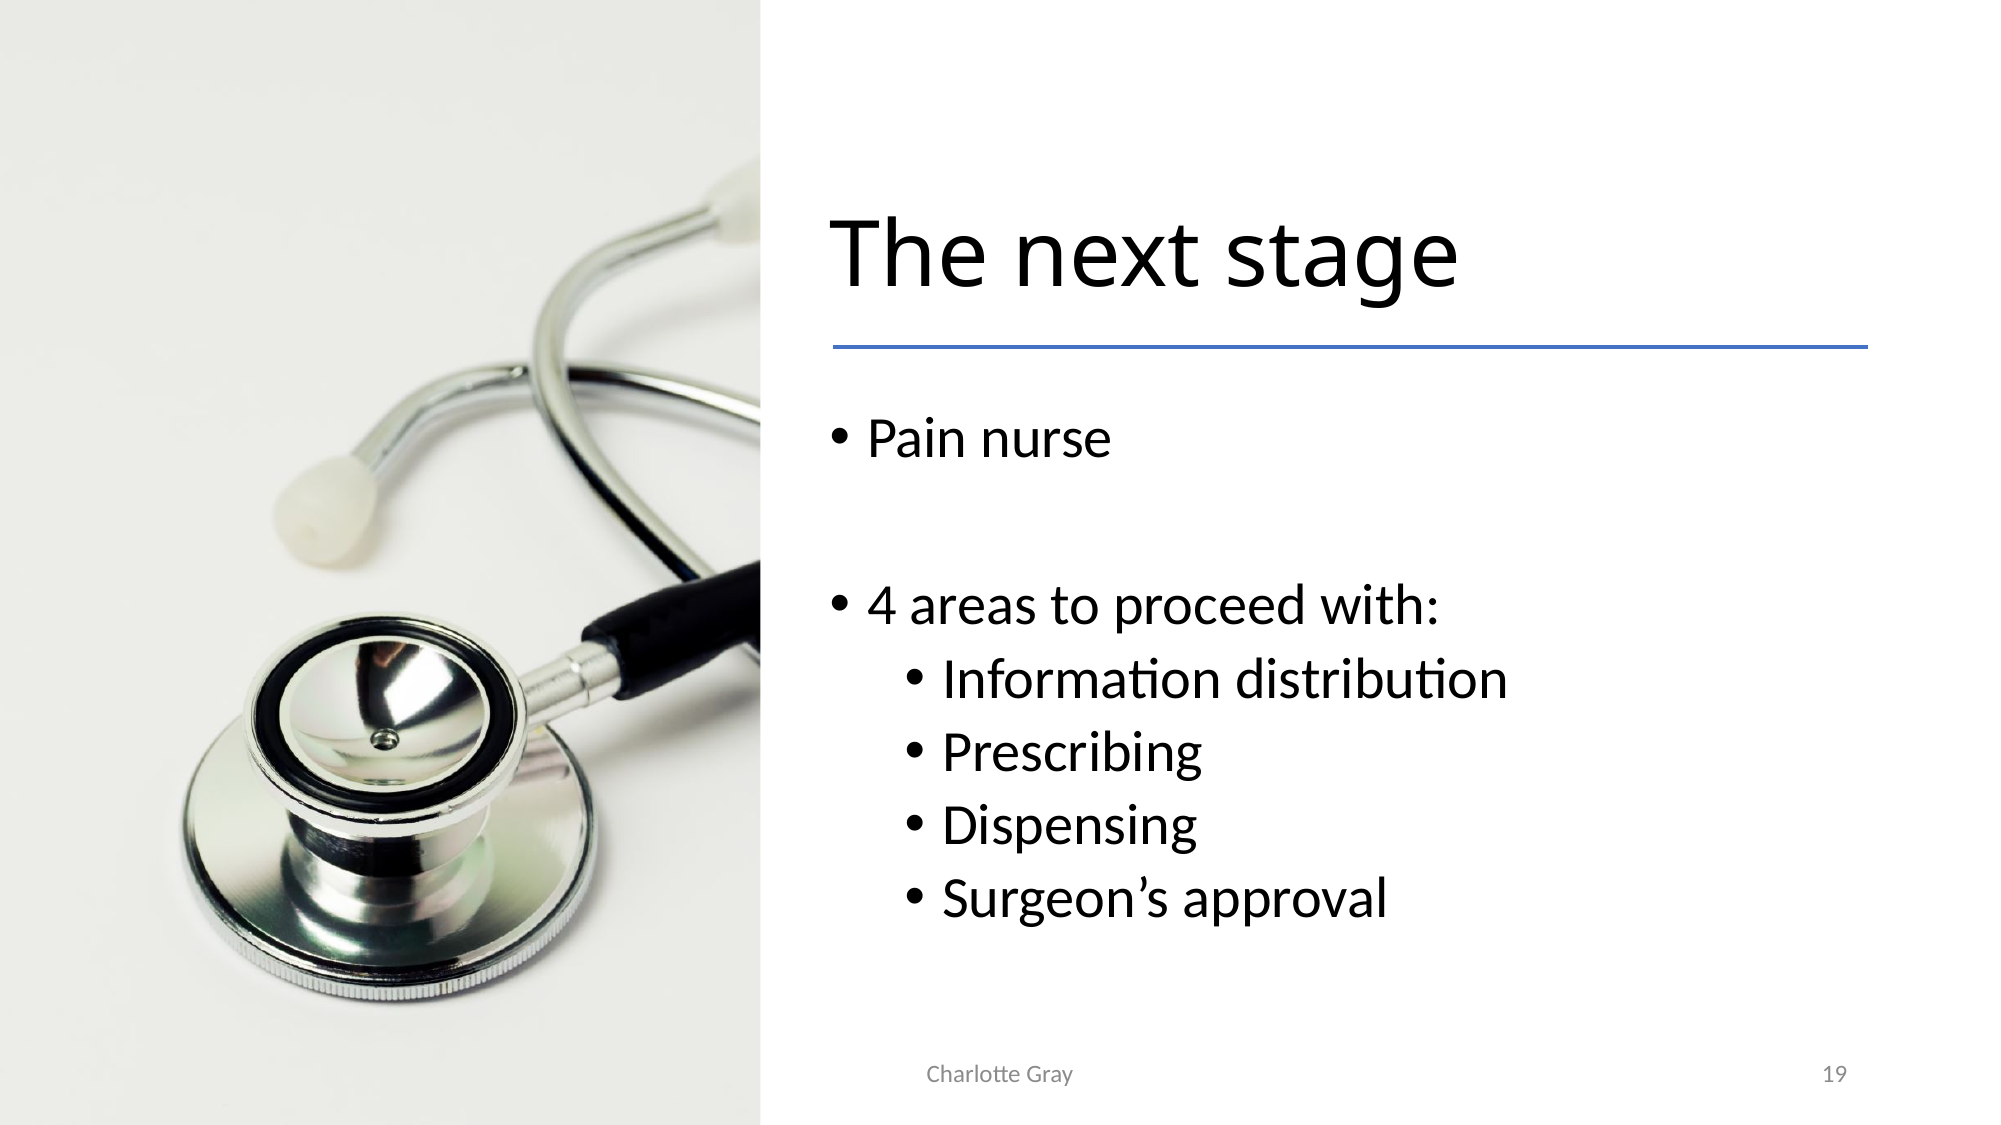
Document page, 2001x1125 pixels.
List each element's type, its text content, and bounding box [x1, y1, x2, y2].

footer Charlotte Gray [761, 1042, 1338, 1103]
title The next stage [814, 103, 1895, 315]
picture [0, 0, 761, 1125]
slide_number 19 [1412, 1042, 1863, 1103]
list Pain nurse 4 areas to proceed with: Information distribution Prescribing Dispensing Surgeon’s approval [814, 399, 1895, 1021]
